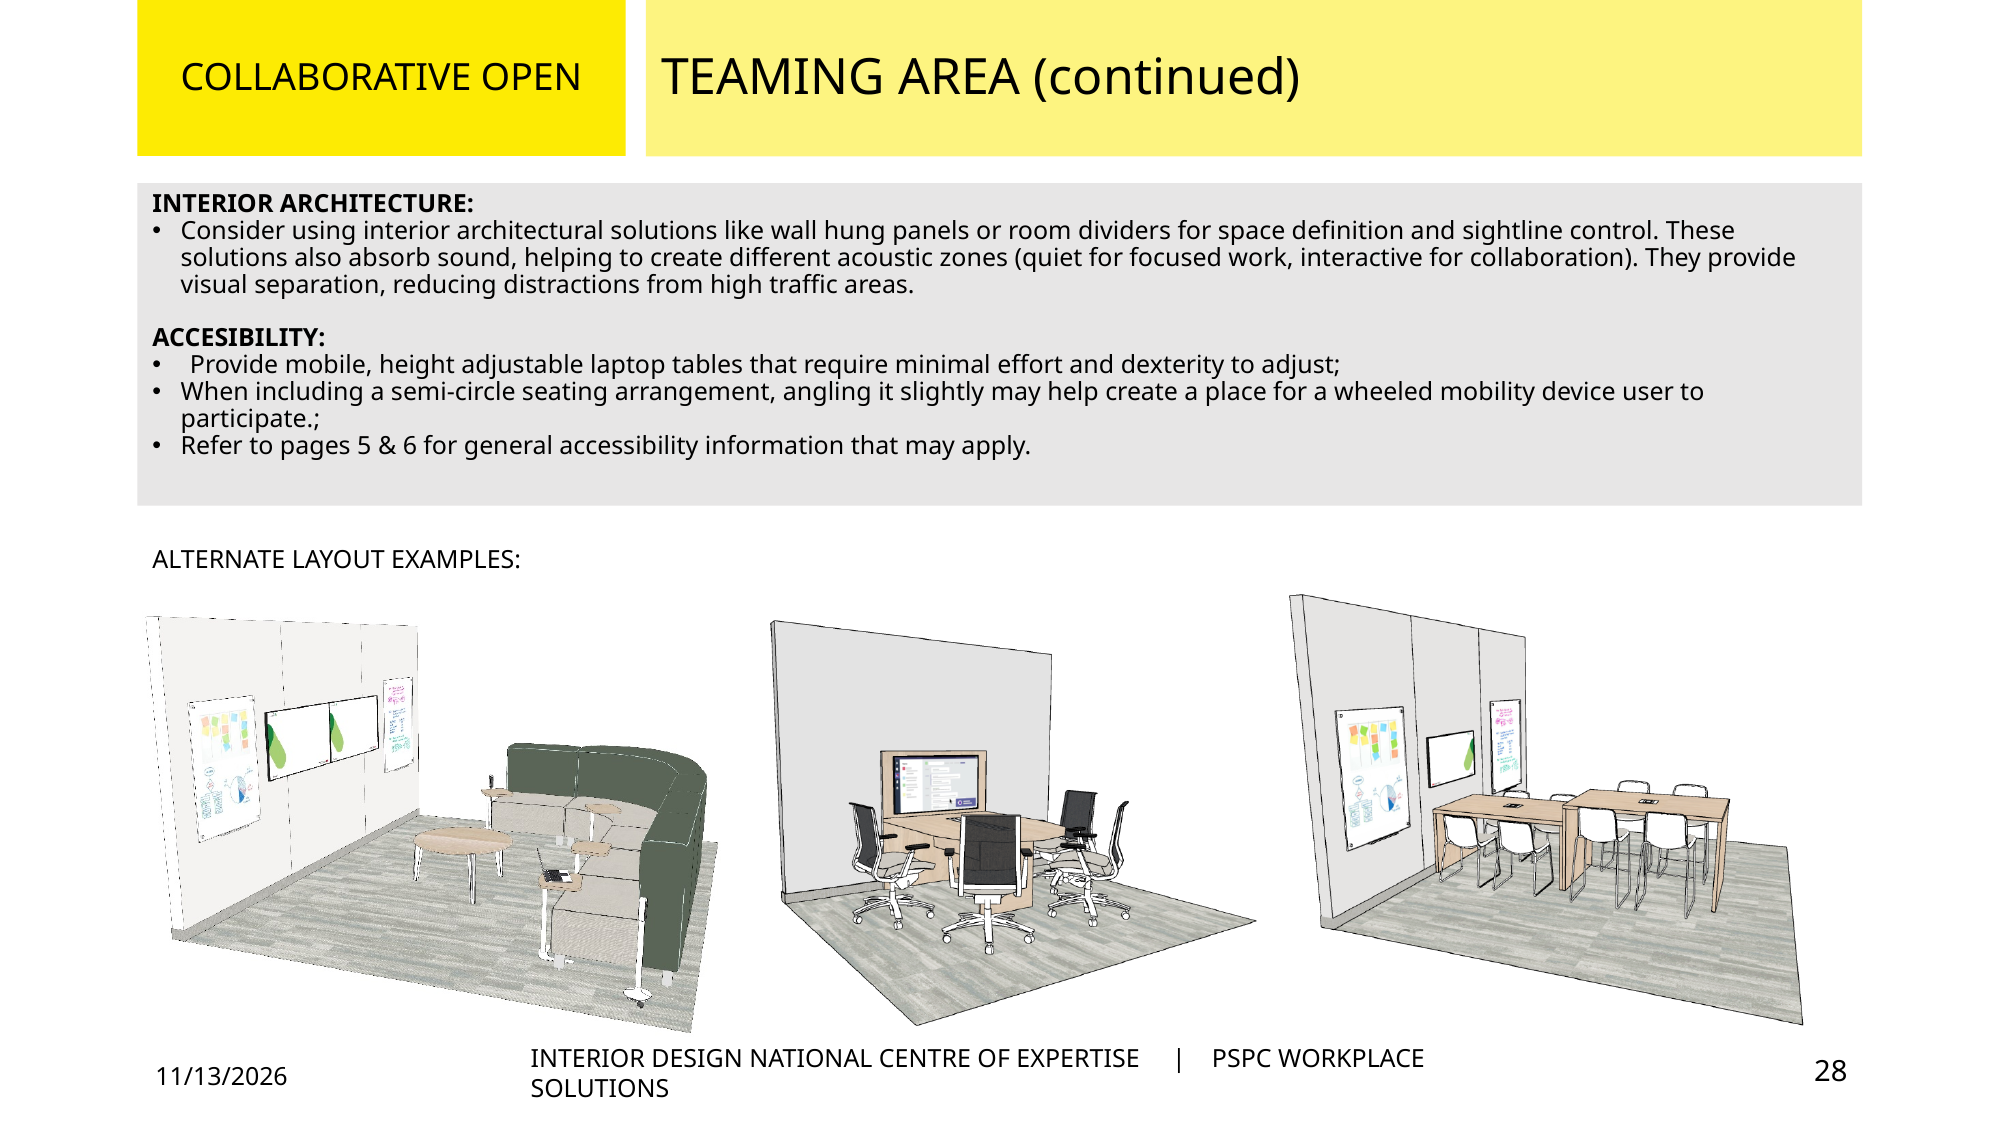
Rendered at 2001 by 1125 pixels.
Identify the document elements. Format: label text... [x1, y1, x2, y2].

list INTERIOR ARCHITECTURE: Consider using interior architectural solutions like wall hung panels or room dividers for space definition and sightline control. These solutions also absorb sound, helping to create different acoustic zones (quiet for focused work, interactive for collaboration). They provide visual separation, reducing distractions from high traffic areas. ACCESIBILITY: Provide mobile, height adjustable laptop tables that require minimal effort and dexterity to adjust; When including a semi-circle seating arrangement, angling it slightly may help create a place for a wheeled mobility device user to participate.; Refer to pages 5 & 6 for general accessibility information that may apply. [137, 183, 1863, 506]
list TEAMING AREA (continued) [645, 0, 1863, 157]
footer INTERIOR DESIGN NATIONAL CENTRE OF EXPERTISE | PSPC WORKPLACE SOLUTIONS [515, 1042, 1485, 1103]
picture [126, 587, 1258, 1043]
list COLLABORATIVE OPEN [137, 0, 626, 156]
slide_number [140, 1046, 355, 1107]
slide_number 28 [1485, 1042, 1863, 1103]
picture [1273, 585, 1829, 1034]
text_box ALTERNATE LAYOUT EXAMPLES: [137, 535, 641, 583]
